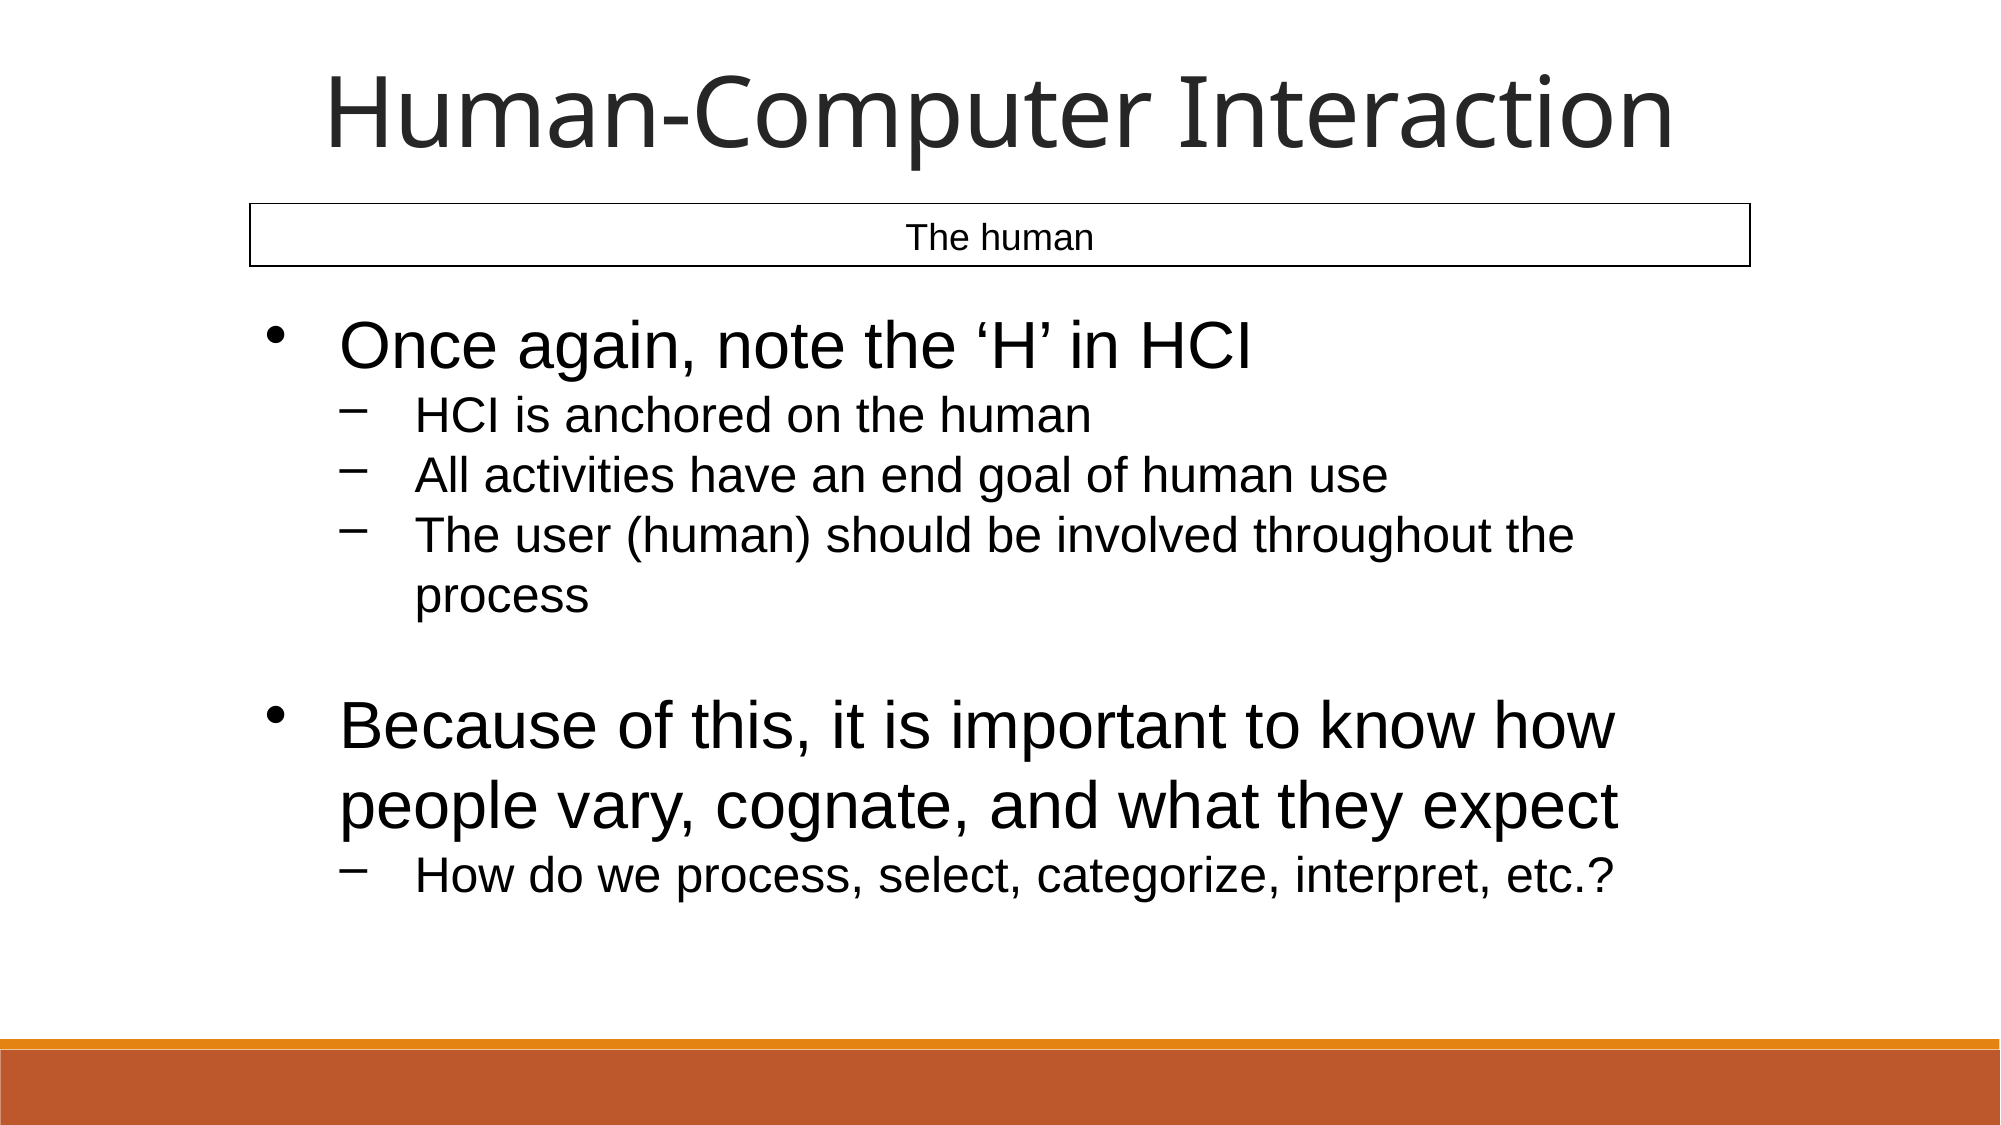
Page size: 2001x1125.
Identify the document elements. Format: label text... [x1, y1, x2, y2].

text_box Once again, note the ‘H’ in HCI HCI is anchored on the human All activities have an end goal of human use The user (human) should be involved throughout the process Because of this, it is important to know how people vary, cognate, and what they expect How do we process, select, categorize, interpret, etc.? [249, 294, 1750, 980]
title Human-Computer Interaction [249, 37, 1750, 175]
text_box The human [249, 206, 1750, 266]
